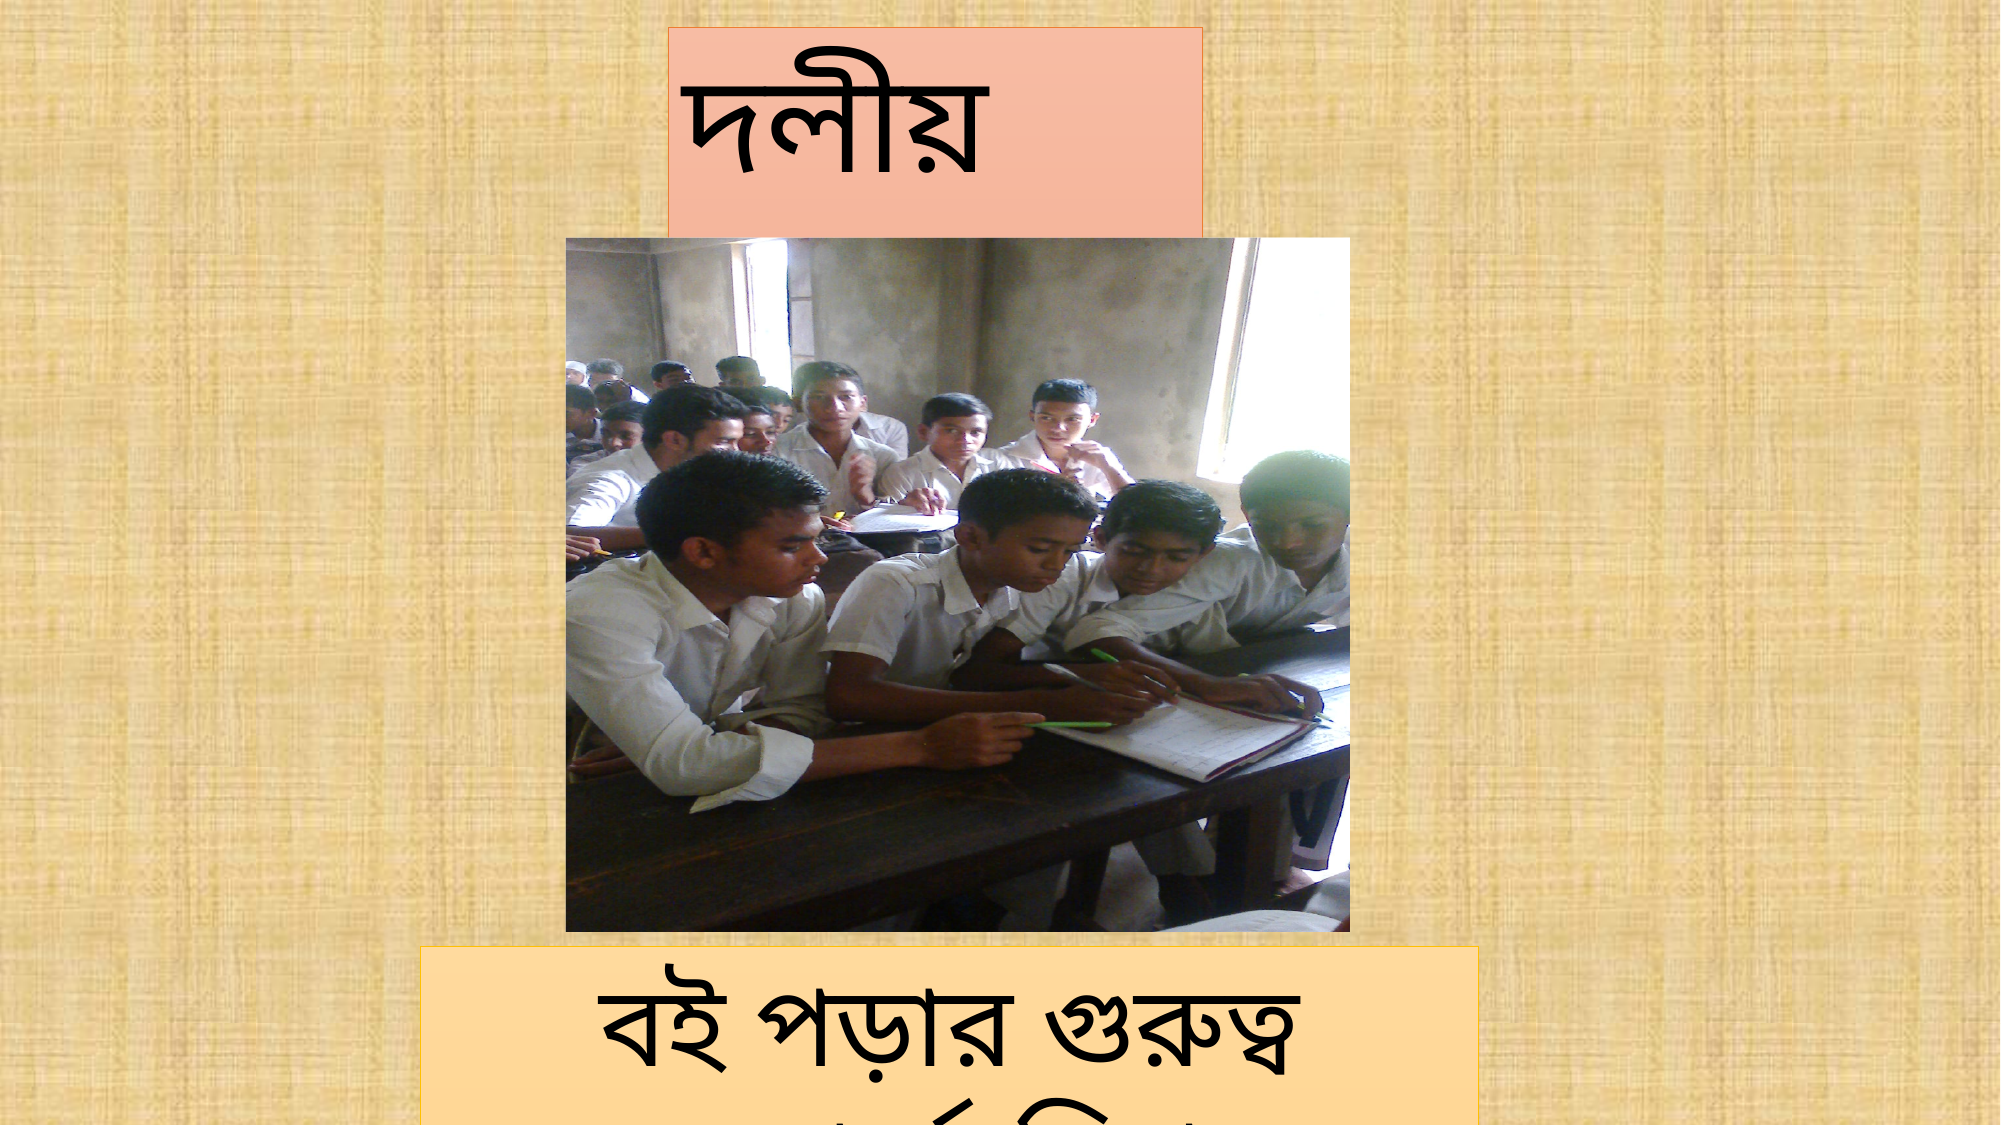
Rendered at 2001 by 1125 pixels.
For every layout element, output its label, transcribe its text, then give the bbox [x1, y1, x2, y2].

picture [0, 0, 2001, 1125]
text_box দলীয় কাজ [668, 27, 1203, 192]
text_box বই পড়ার গুরুত্ব সম্পর্কে লিখ। [420, 946, 1479, 1125]
